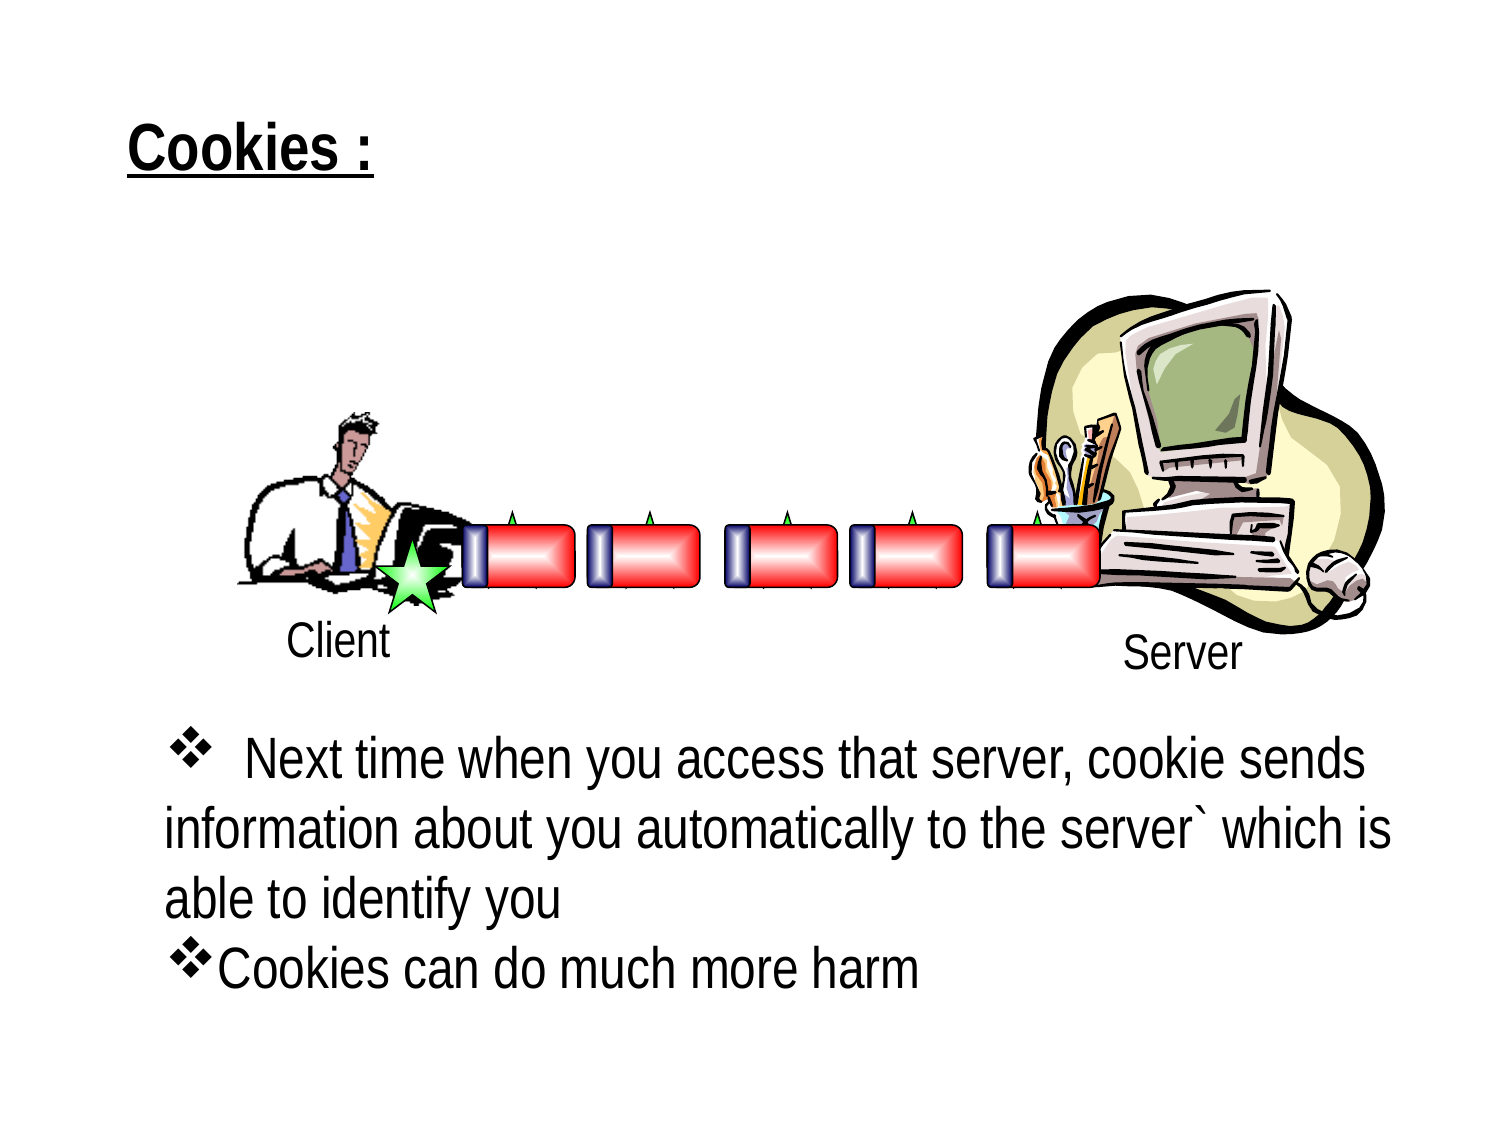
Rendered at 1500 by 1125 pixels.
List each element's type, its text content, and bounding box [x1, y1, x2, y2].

text_box Next time when you access that server, cookie sends information about you automatically to the server` which is able to identify you Cookies can do much more harm [149, 712, 1428, 1008]
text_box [1028, 287, 1388, 689]
text_box [784, 512, 791, 523]
text_box [646, 512, 654, 523]
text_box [724, 524, 838, 588]
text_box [587, 524, 701, 588]
text_box [909, 512, 916, 523]
text_box [509, 512, 516, 523]
text_box Cookies : [112, 50, 1388, 238]
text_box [462, 524, 576, 588]
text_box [237, 412, 478, 676]
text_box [849, 524, 963, 588]
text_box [987, 524, 1101, 588]
